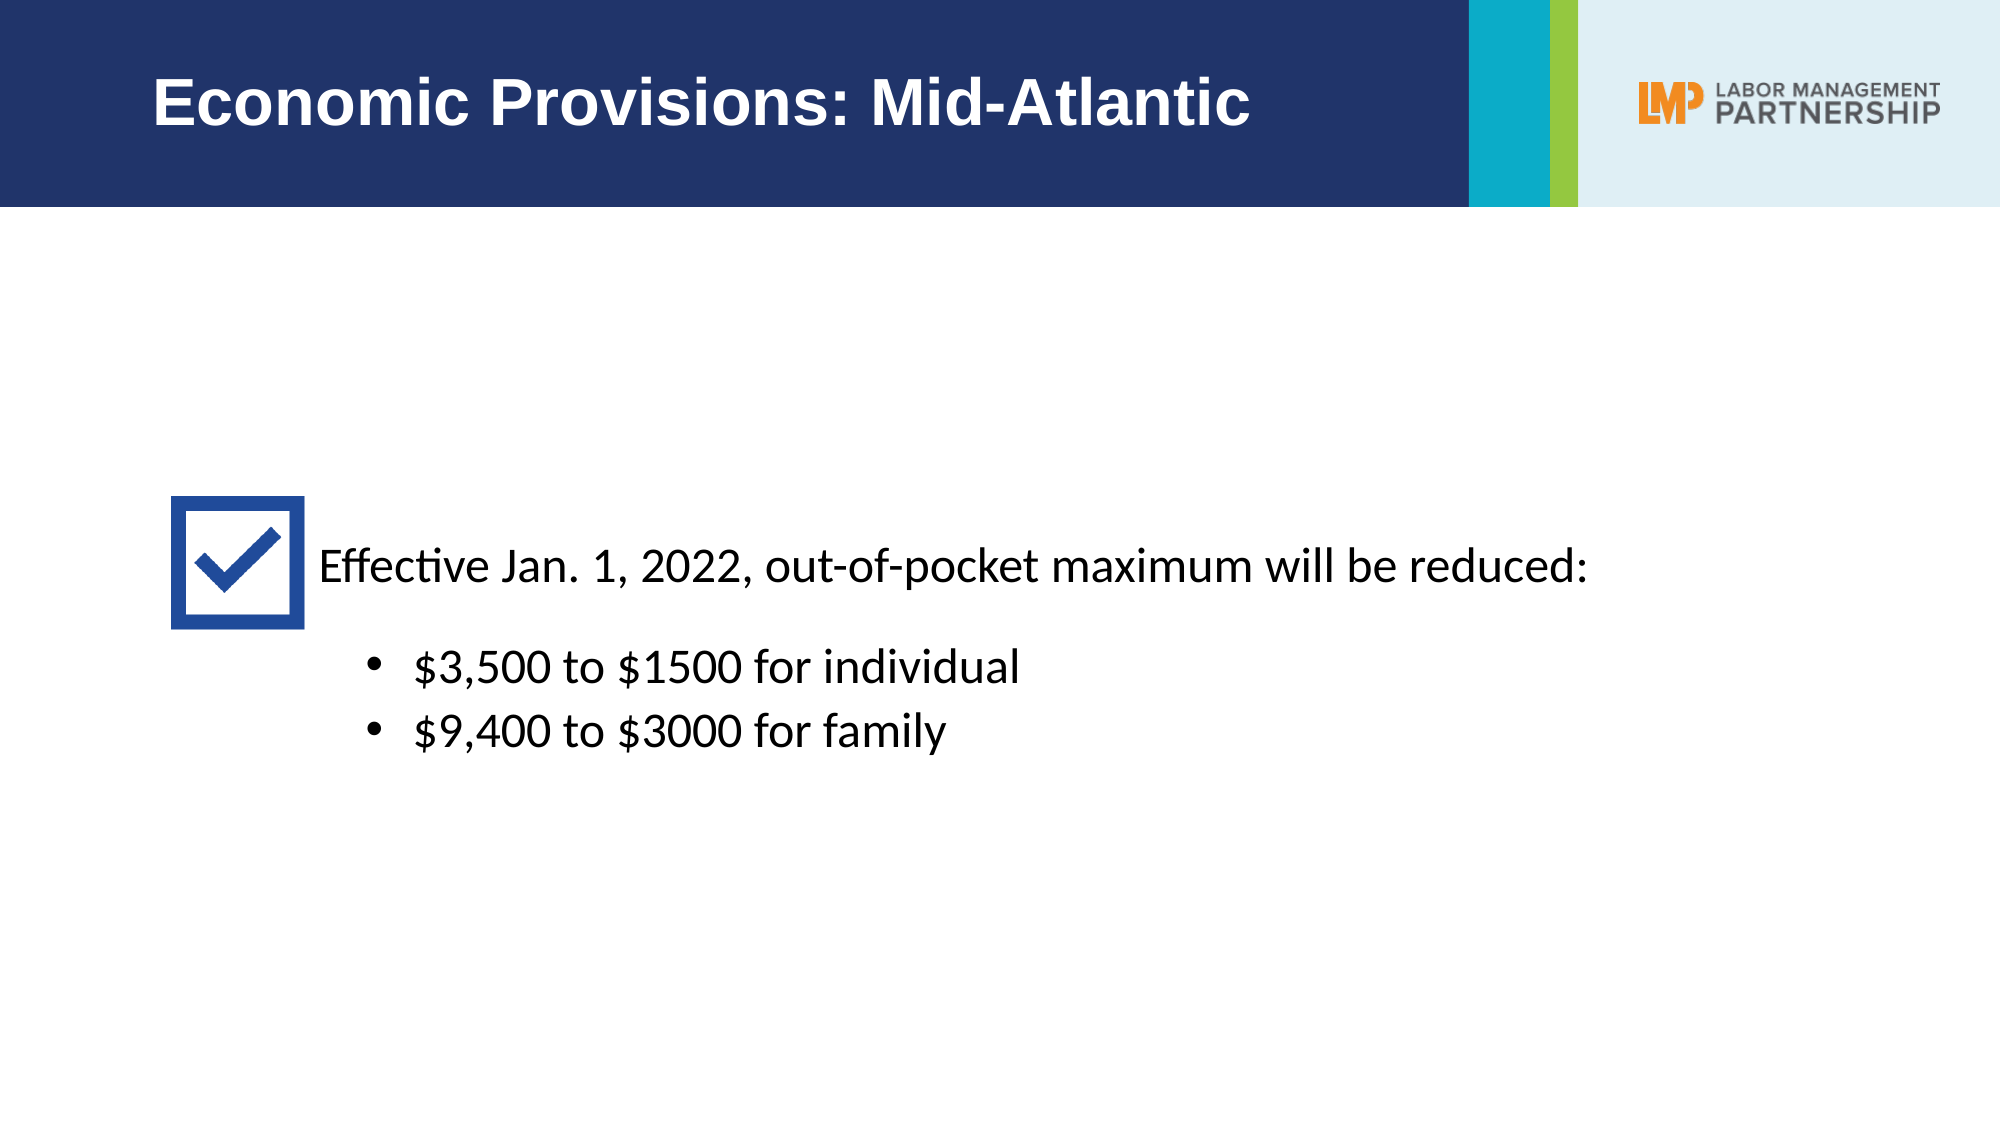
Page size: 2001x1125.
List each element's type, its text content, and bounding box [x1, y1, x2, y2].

picture [1863, 82, 1940, 125]
picture [119, 444, 356, 681]
list Effective Jan. 1, 2022, out-of-pocket maximum will be reduced: $3,500 to $1500 for individual $9,400 to $3000 for family [303, 301, 2000, 1015]
title Economic Provisions: Mid-Atlantic [137, 0, 1863, 207]
